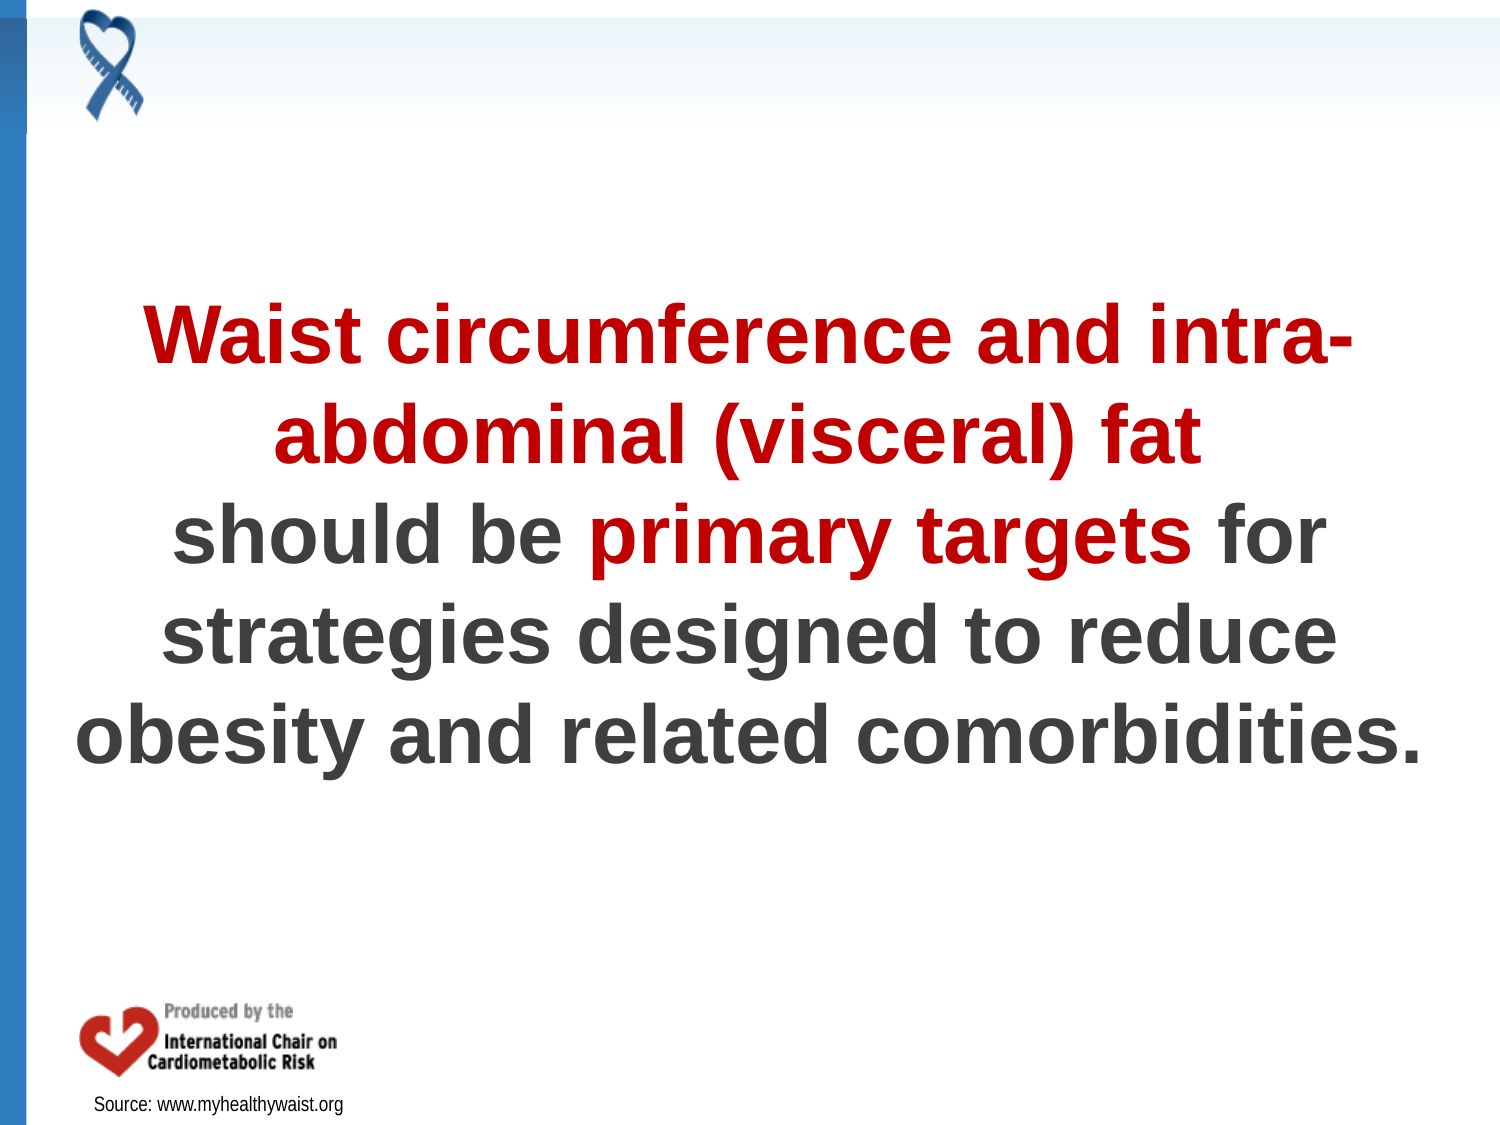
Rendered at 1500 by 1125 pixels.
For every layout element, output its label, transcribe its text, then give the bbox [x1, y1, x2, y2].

picture [79, 1003, 337, 1077]
picture [79, 9, 144, 122]
text_box Waist circumference and intra-abdominal (visceral) fat should be primary targets for strategies designed to reduce obesity and related comorbidities. [0, 272, 1500, 788]
